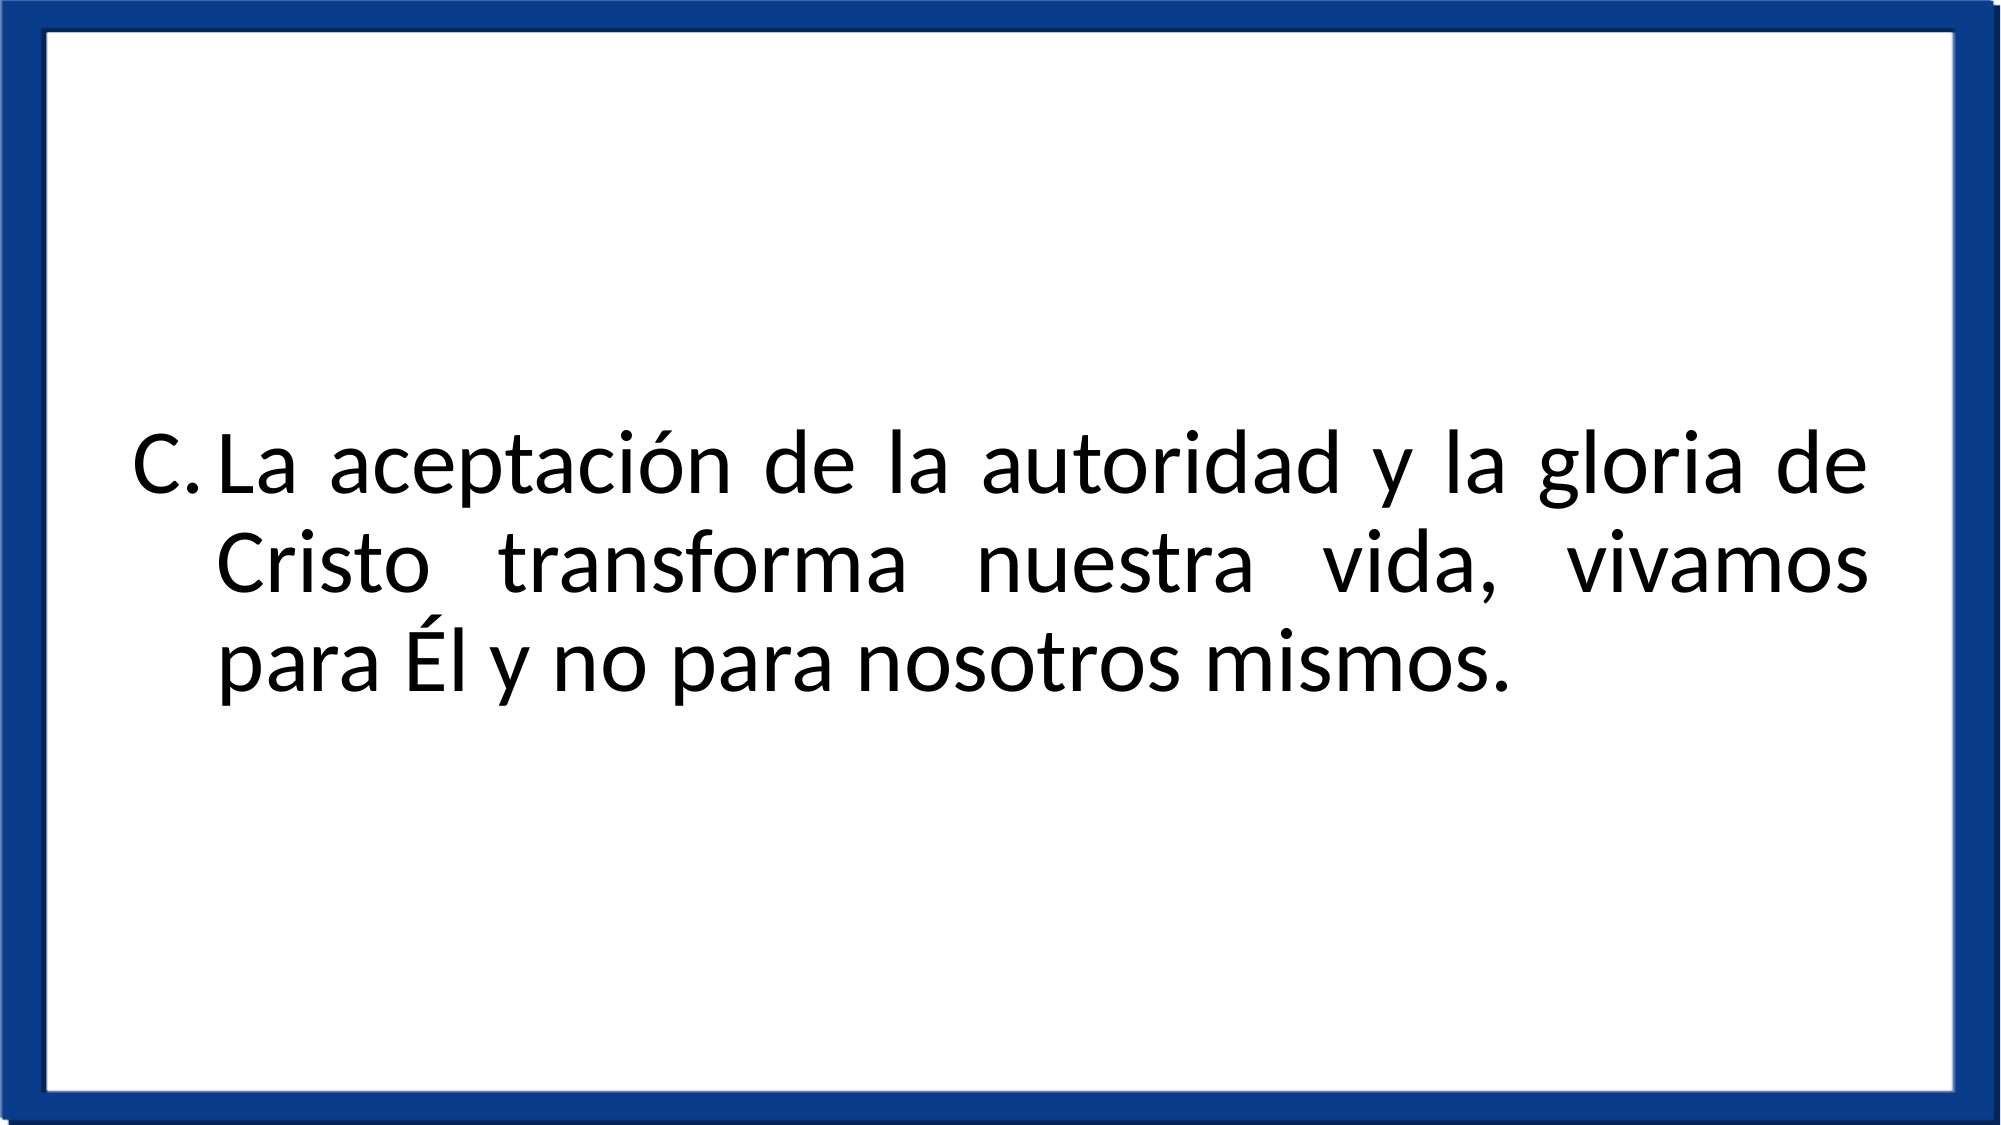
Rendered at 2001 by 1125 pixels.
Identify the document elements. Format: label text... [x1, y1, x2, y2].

picture [0, 0, 2001, 1125]
list La aceptación de la autoridad y la gloria de Cristo transforma nuestra vida, vivamos para Él y no para nosotros mismos. [117, 90, 1888, 1035]
